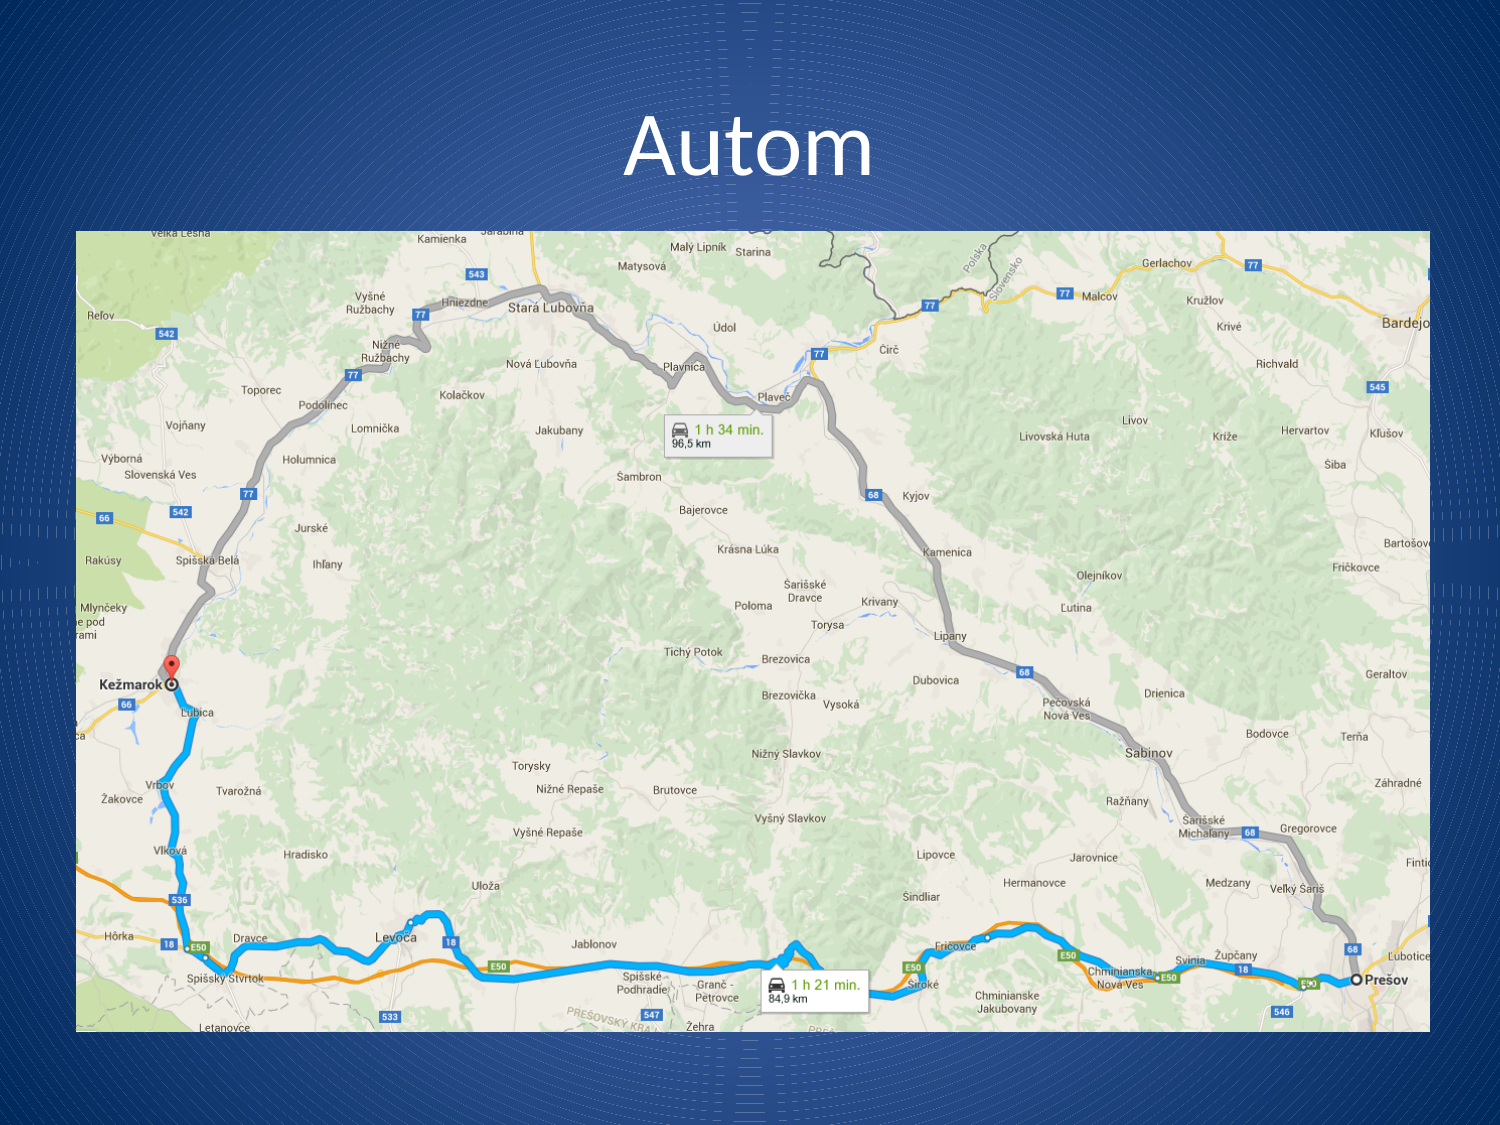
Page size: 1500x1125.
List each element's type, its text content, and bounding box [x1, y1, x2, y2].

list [76, 231, 1430, 1032]
title Autom [75, 45, 1425, 231]
